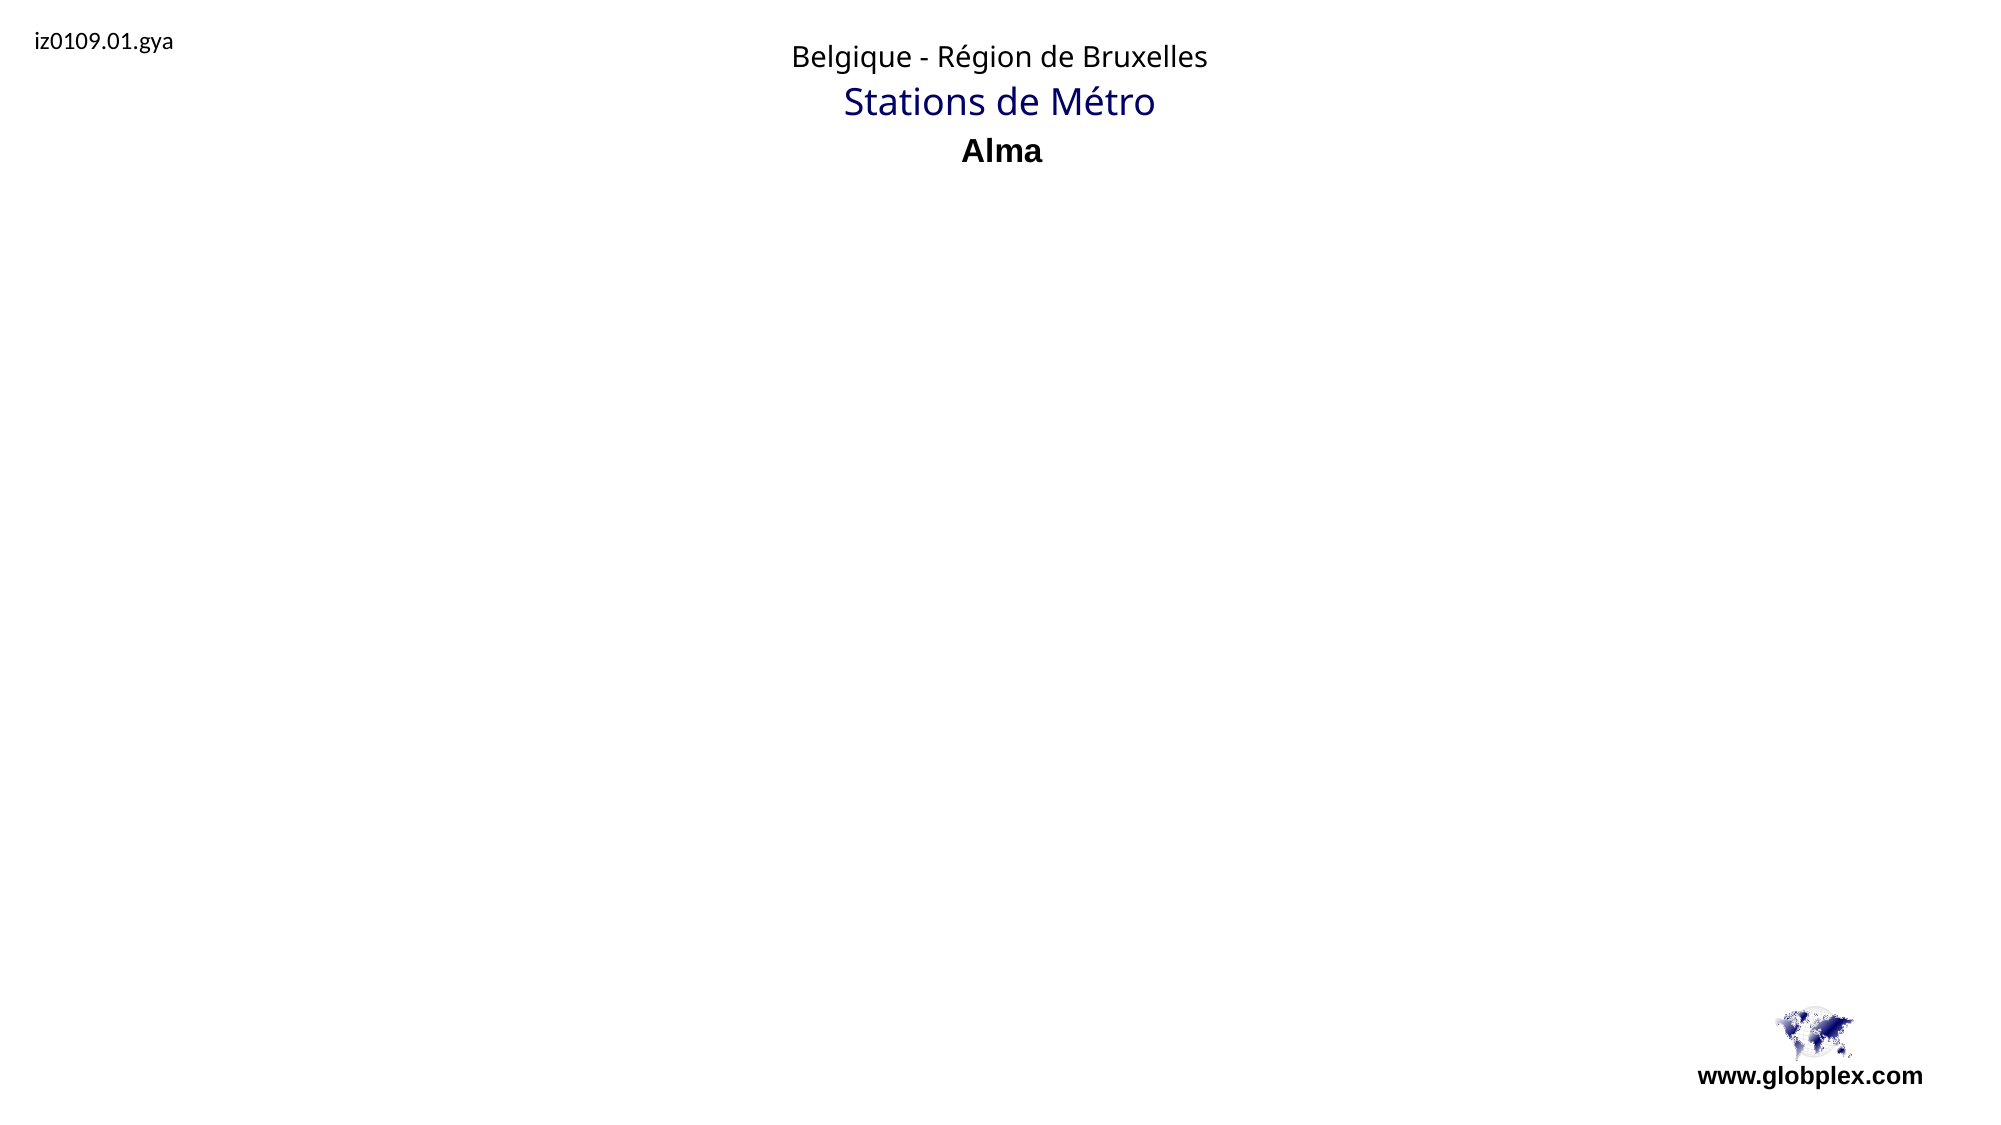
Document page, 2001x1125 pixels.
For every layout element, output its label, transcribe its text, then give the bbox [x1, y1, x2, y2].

text_box Alma [1, 121, 2000, 177]
text_box iz0109.01.gya [19, 17, 189, 63]
text_box Stations de Métro [0, 81, 2000, 131]
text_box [1682, 1006, 1940, 1098]
text_box Belgique - Région de Bruxelles [0, 31, 2000, 81]
